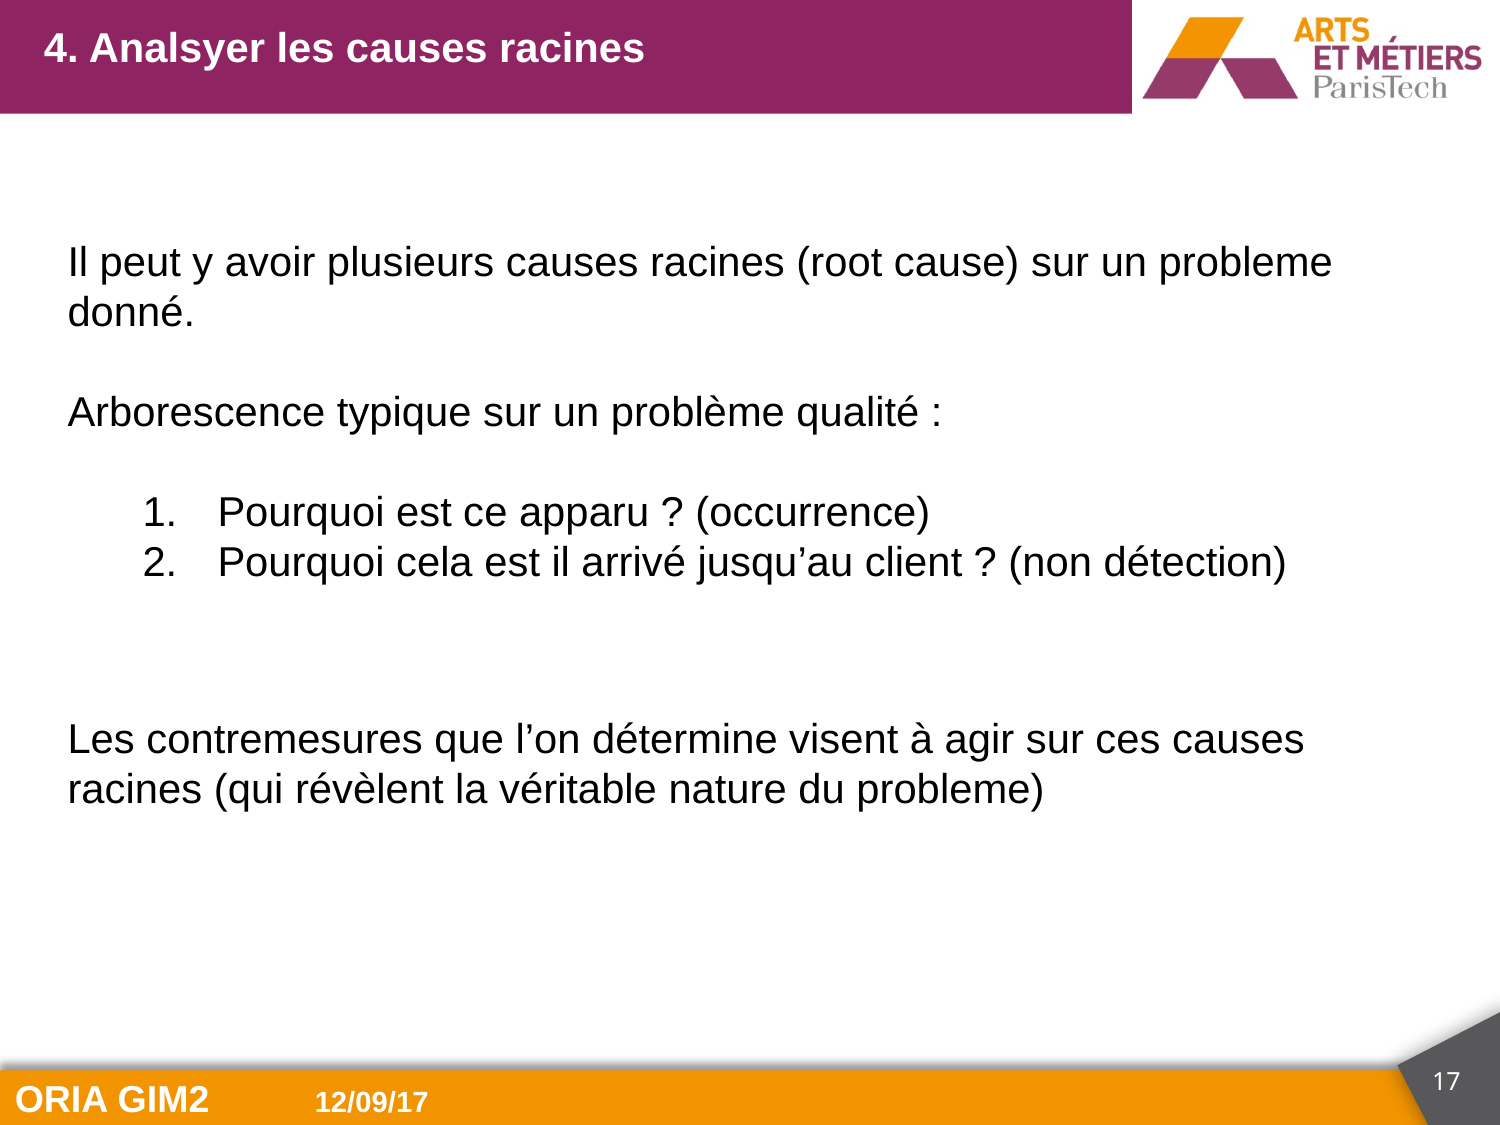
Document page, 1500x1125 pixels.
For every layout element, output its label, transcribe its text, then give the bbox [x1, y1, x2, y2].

text_box 4. Analsyer les causes racines [29, 12, 1049, 78]
picture [1132, 0, 1500, 115]
text_box Les contremesures que l’on détermine visent à agir sur ces causes racines (qui révèlent la véritable nature du probleme) [52, 704, 1434, 819]
text_box Il peut y avoir plusieurs causes racines (root cause) sur un probleme donné. Arborescence typique sur un problème qualité : Pourquoi est ce apparu ? (occurrence) Pourquoi cela est il arrivé jusqu’au client ? (non détection) [52, 227, 1353, 593]
